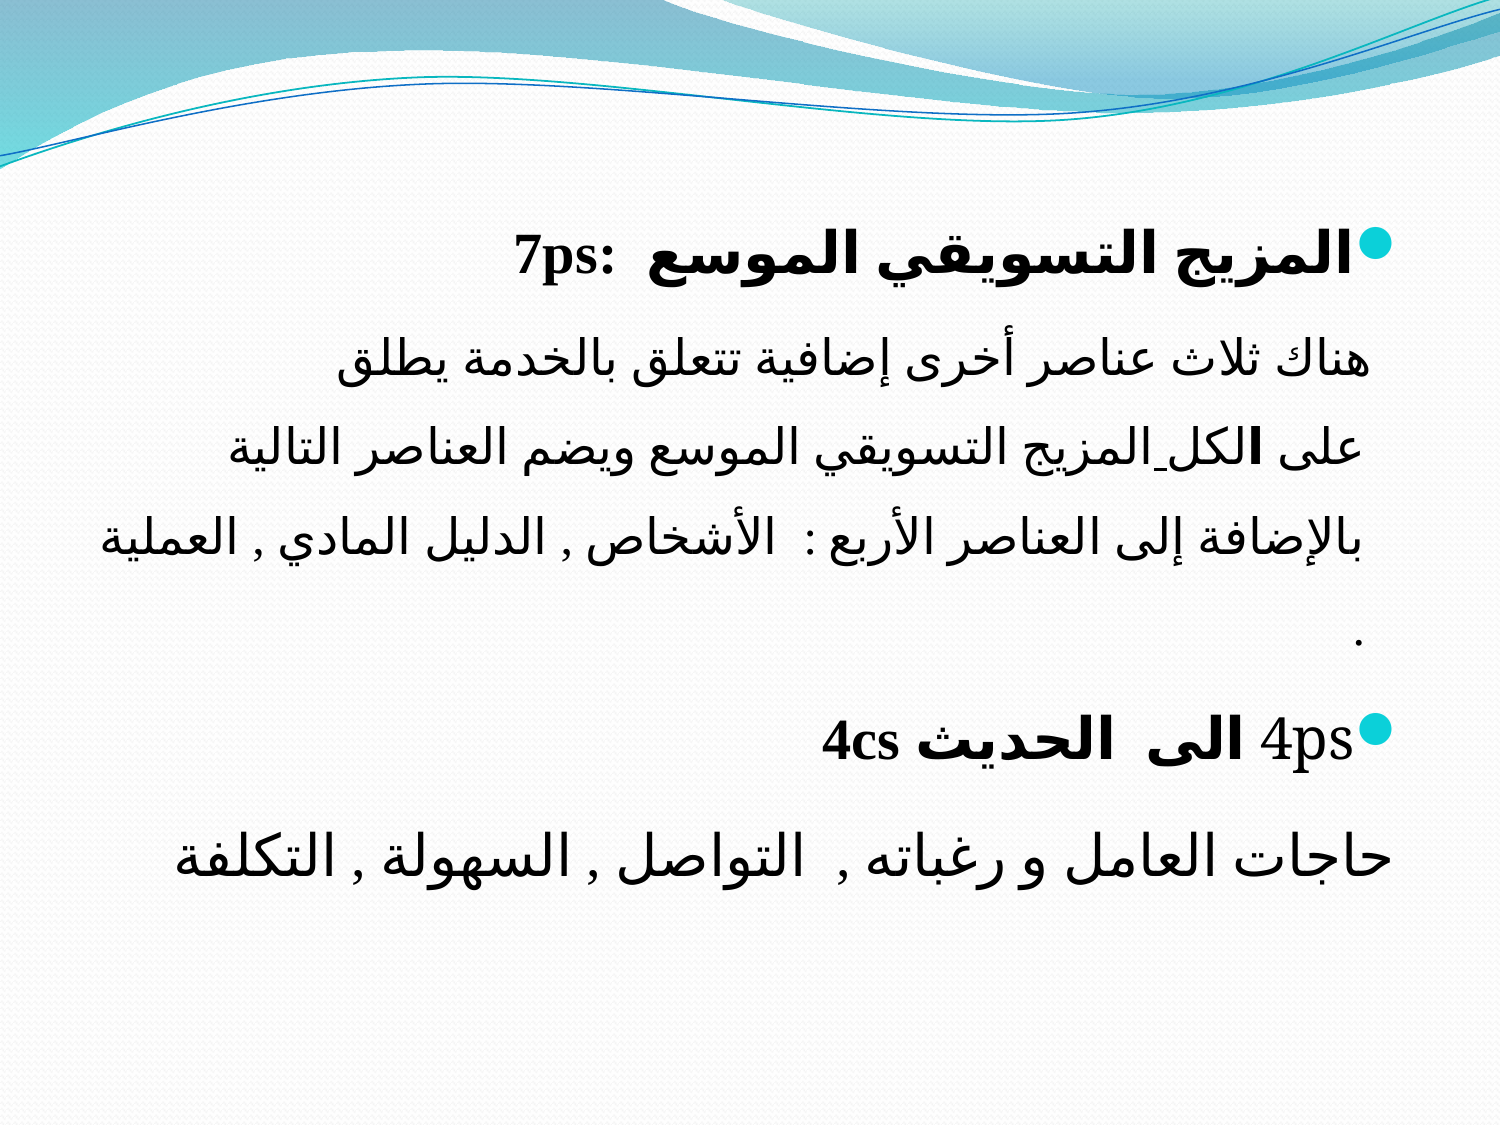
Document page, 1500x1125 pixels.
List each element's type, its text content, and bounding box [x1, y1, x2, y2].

list المزيج التسويقي الموسع :7ps هناك ثلاث عناصر أخرى إضافية تتعلق بالخدمة يطلق على الكل المزيج التسويقي الموسع ويضم العناصر التالية بالإضافة إلى العناصر الأربع : الأشخاص , الدليل المادي , العملية . 4ps الى الحديث 4cs حاجات العامل و رغباته , التواصل , السهولة , التكلفة [75, 172, 1425, 1038]
